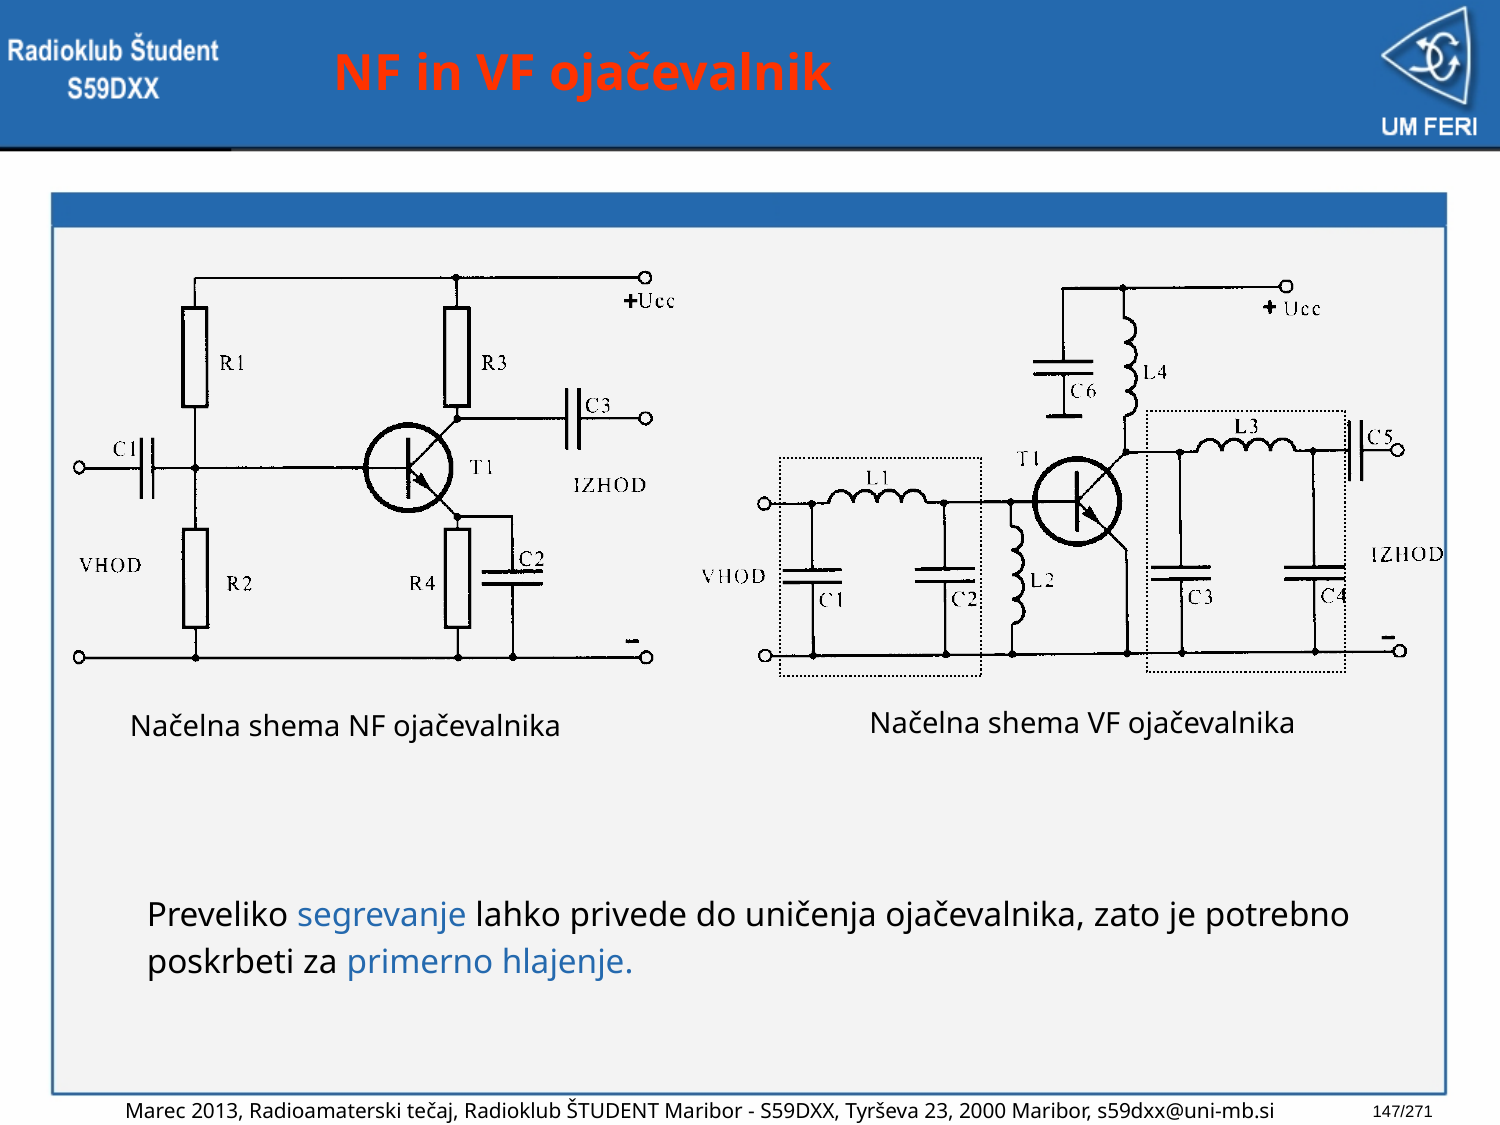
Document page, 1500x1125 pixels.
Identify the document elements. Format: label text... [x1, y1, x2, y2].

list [44, 259, 689, 667]
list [695, 268, 1451, 665]
title NF in VF ojačevalnik [318, 0, 1426, 142]
text_box Načelna shema NF ojačevalnika [115, 699, 577, 750]
picture [0, 0, 1500, 1125]
text_box Preveliko segrevanje lahko privede do uničenja ojačevalnika, zato je potrebno poskrbeti za primerno hlajenje. [132, 789, 1376, 988]
text_box Načelna shema VF ojačevalnika [854, 697, 1347, 747]
text_box [779, 673, 982, 677]
